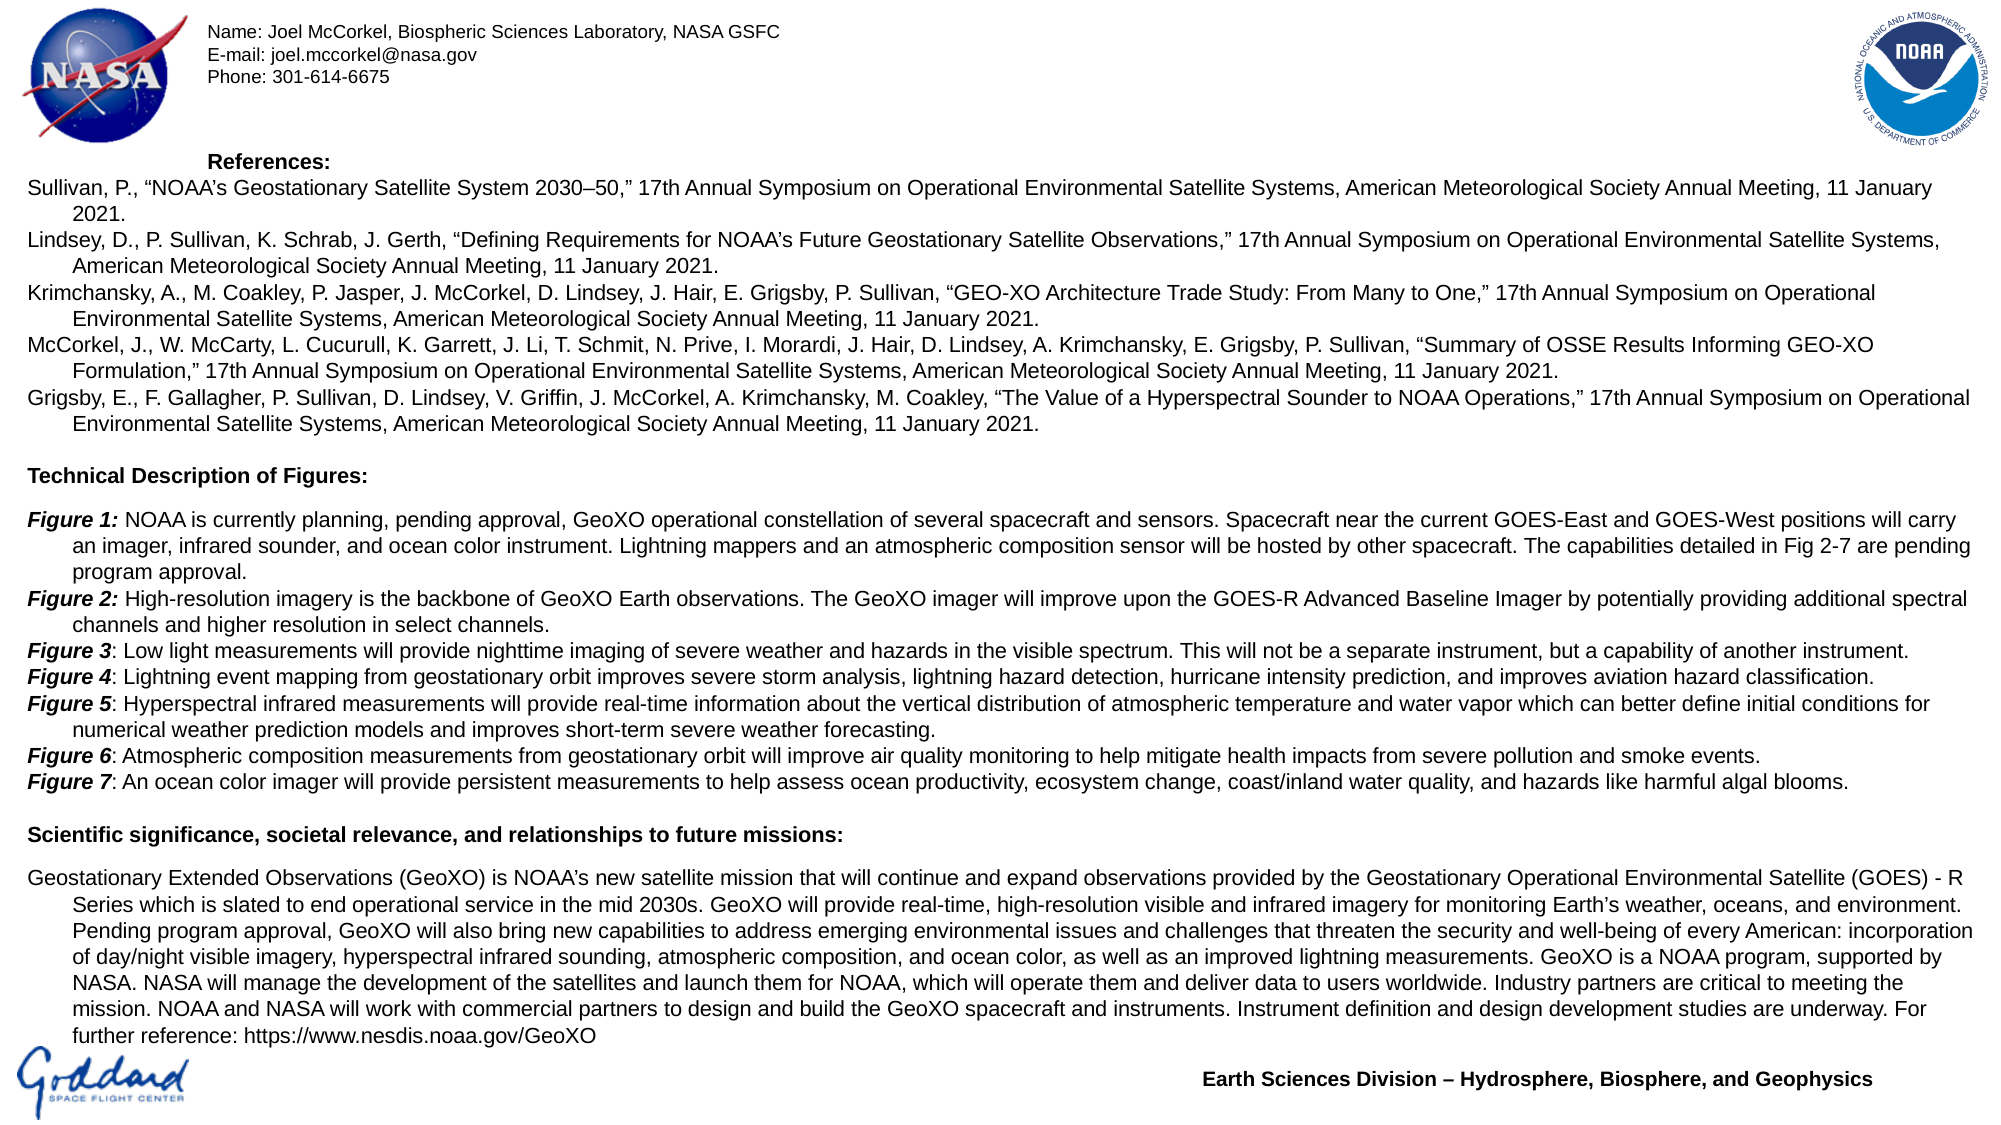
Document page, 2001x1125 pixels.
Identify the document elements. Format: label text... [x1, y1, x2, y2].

text_box Name: Joel McCorkel, Biospheric Sciences Laboratory, NASA GSFC E-mail: joel.mccorkel@nasa.gov Phone: 301-614-6675 References: Sullivan, P., “NOAA’s Geostationary Satellite System 2030–50,” 17th Annual Symposium on Operational Environmental Satellite Systems, American Meteorological Society Annual Meeting, 11 January 2021. Lindsey, D., P. Sullivan, K. Schrab, J. Gerth, “Defining Requirements for NOAA’s Future Geostationary Satellite Observations,” 17th Annual Symposium on Operational Environmental Satellite Systems, American Meteorological Society Annual Meeting, 11 January 2021. Krimchansky, A., M. Coakley, P. Jasper, J. McCorkel, D. Lindsey, J. Hair, E. Grigsby, P. Sullivan, “GEO-XO Architecture Trade Study: From Many to One,” 17th Annual Symposium on Operational Environmental Satellite Systems, American Meteorological Society Annual Meeting, 11 January 2021. McCorkel, J., W. McCarty, L. Cucurull, K. Garrett, J. Li, T. Schmit, N. Prive, I. Morardi, J. Hair, D. Lindsey, A. Krimchansky, E. Grigsby, P. Sullivan, “Summary of OSSE Results Informing GEO-XO Formulation,” 17th Annual Symposium on Operational Environmental Satellite Systems, American Meteorological Society Annual Meeting, 11 January 2021. Grigsby, E., F. Gallagher, P. Sullivan, D. Lindsey, V. Griffin, J. McCorkel, A. Krimchansky, M. Coakley, “The Value of a Hyperspectral Sounder to NOAA Operations,” 17th Annual Symposium on Operational Environmental Satellite Systems, American Meteorological Society Annual Meeting, 11 January 2021. Technical Description of Figures: Figure 1: NOAA is currently planning, pending approval, GeoXO operational constellation of several spacecraft and sensors. Spacecraft near the current GOES-East and GOES-West positions will carry an imager, infrared sounder, and ocean color instrument. Lightning mappers and an atmospheric composition sensor will be hosted by other spacecraft. The capabilities detailed in Fig 2-7 are pending program approval. Figure 2: High-resolution imagery is the backbone of GeoXO Earth observations. The GeoXO imager will improve upon the GOES-R Advanced Baseline Imager by potentially providing additional spectral channels and higher resolution in select channels. Figure 3: Low light measurements will provide nighttime imaging of severe weather and hazards in the visible spectrum. This will not be a separate instrument, but a capability of another instrument. Figure 4: Lightning event mapping from geostationary orbit improves severe storm analysis, lightning hazard detection, hurricane intensity prediction, and improves aviation hazard classification. Figure 5: Hyperspectral infrared measurements will provide real-time information about the vertical distribution of atmospheric temperature and water vapor which can better define initial conditions for numerical weather prediction models and improves short-term severe weather forecasting. Figure 6: Atmospheric composition measurements from geostationary orbit will improve air quality monitoring to help mitigate health impacts from severe pollution and smoke events. Figure 7: An ocean color imager will provide persistent measurements to help assess ocean productivity, ecosystem change, coast/inland water quality, and hazards like harmful algal blooms. Scientific significance, societal relevance, and relationships to future missions: Geostationary Extended Observations (GeoXO) is NOAA’s new satellite mission that will continue and expand observations provided by the Geostationary Operational Environmental Satellite (GOES) - R Series which is slated to end operational service in the mid 2030s. GeoXO will provide real-time, high-resolution visible and infrared imagery for monitoring Earth’s weather, oceans, and environment. Pending program approval, GeoXO will also bring new capabilities to address emerging environmental issues and challenges that threaten the security and well-being of every American: incorporation of day/night visible imagery, hyperspectral infrared sounding, atmospheric composition, and ocean color, as well as an improved lightning measurements. GeoXO is a NOAA program, supported by NASA. NASA will manage the development of the satellites and launch them for NOAA, which will operate them and deliver data to users worldwide. Industry partners are critical to meeting the mission. NOAA and NASA will work with commercial partners to design and build the GeoXO spacecraft and instruments. Instrument definition and design development studies are underway. For further reference: https://www.nesdis.noaa.gov/GeoXO [12, 12, 2000, 1055]
picture [1853, 12, 1988, 147]
text_box Earth Sciences Division – Hydrosphere, Biosphere, and Geophysics [1187, 1058, 1900, 1099]
picture [17, 1046, 189, 1121]
picture [12, 0, 190, 151]
